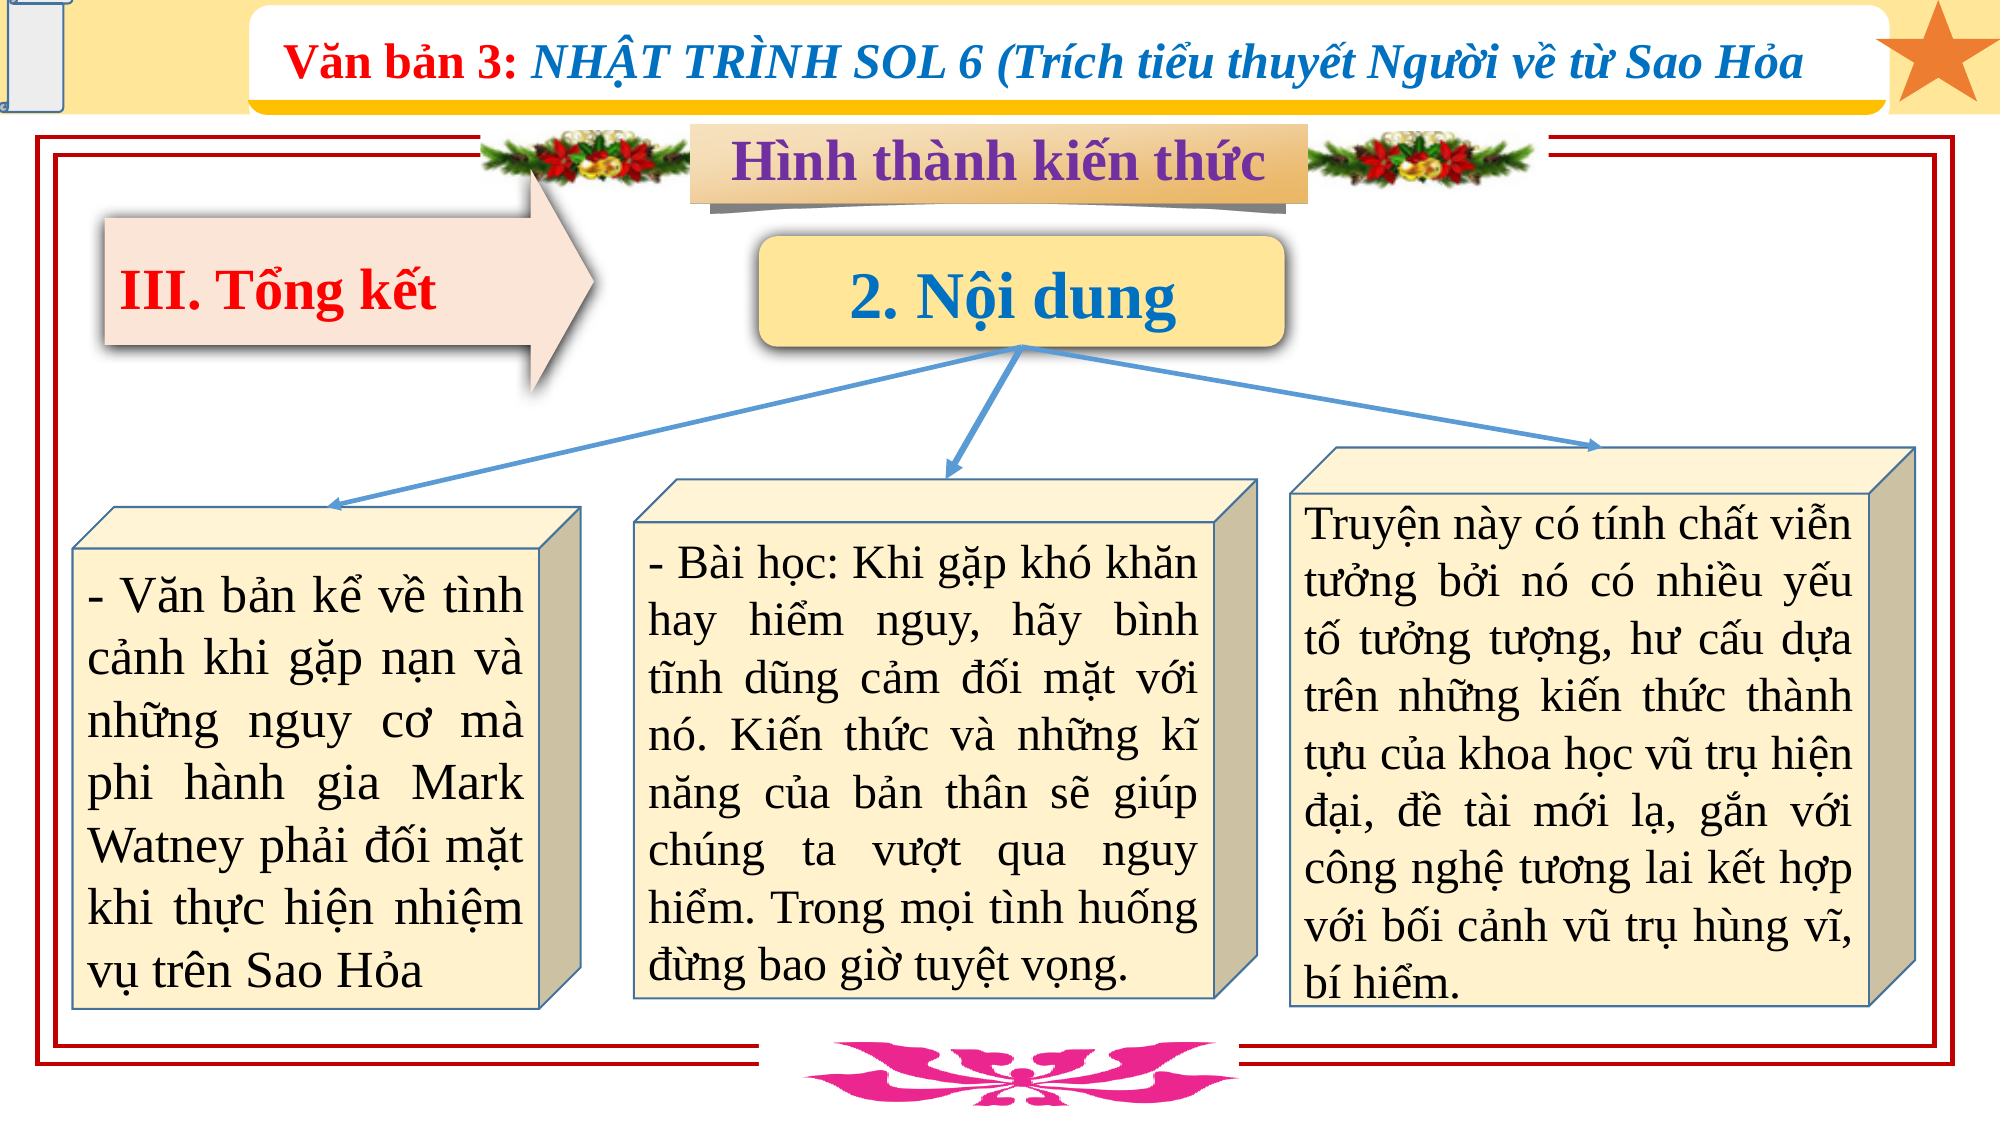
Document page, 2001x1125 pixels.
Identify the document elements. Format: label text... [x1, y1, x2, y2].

text_box Văn bản 3: NHẬT TRÌNH SOL 6 (Trích tiểu thuyết Người về từ Sao Hỏa [220, 12, 1852, 97]
text_box 2. Nội dung [757, 235, 1286, 346]
text_box - Bài học: Khi gặp khó khăn hay hiểm nguy, hãy bình tĩnh dũng cảm đối mặt với nó. Kiến thức và những kĩ năng của bản thân sẽ giúp chúng ta vượt qua nguy hiểm. Trong mọi tình huống đừng bao giờ tuyệt vọng. [632, 478, 1259, 1000]
text_box Truyện này có tính chất viễn tưởng bởi nó có nhiều yếu tố tưởng tượng, hư cấu dựa trên những kiến thức thành tựu của khoa học vũ trụ hiện đại, đề tài mới lạ, gắn với công nghệ tương lai kết hợp với bối cảnh vũ trụ hùng vĩ, bí hiểm. [1289, 446, 1917, 1008]
text_box - Văn bản kể về tình cảnh khi gặp nạn và những nguy cơ mà phi hành gia Mark Watney phải đối mặt khi thực hiện nhiệm vụ trên Sao Hỏa [71, 505, 582, 1010]
text_box [1239, 136, 1953, 1065]
text_box [0, 0, 1936, 116]
text_box III. Tổng kết [103, 191, 596, 346]
picture [758, 1040, 1239, 1106]
text_box [1887, 42, 2000, 116]
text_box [1021, 346, 1626, 448]
text_box [0, 0, 74, 114]
text_box [246, 98, 1888, 116]
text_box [966, 346, 1022, 480]
text_box [1871, 0, 2000, 105]
text_box Hình thành kiến thức [716, 114, 1297, 124]
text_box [347, 346, 1022, 508]
text_box [36, 136, 758, 1065]
picture [480, 124, 1549, 214]
text_box [1940, 0, 2000, 37]
